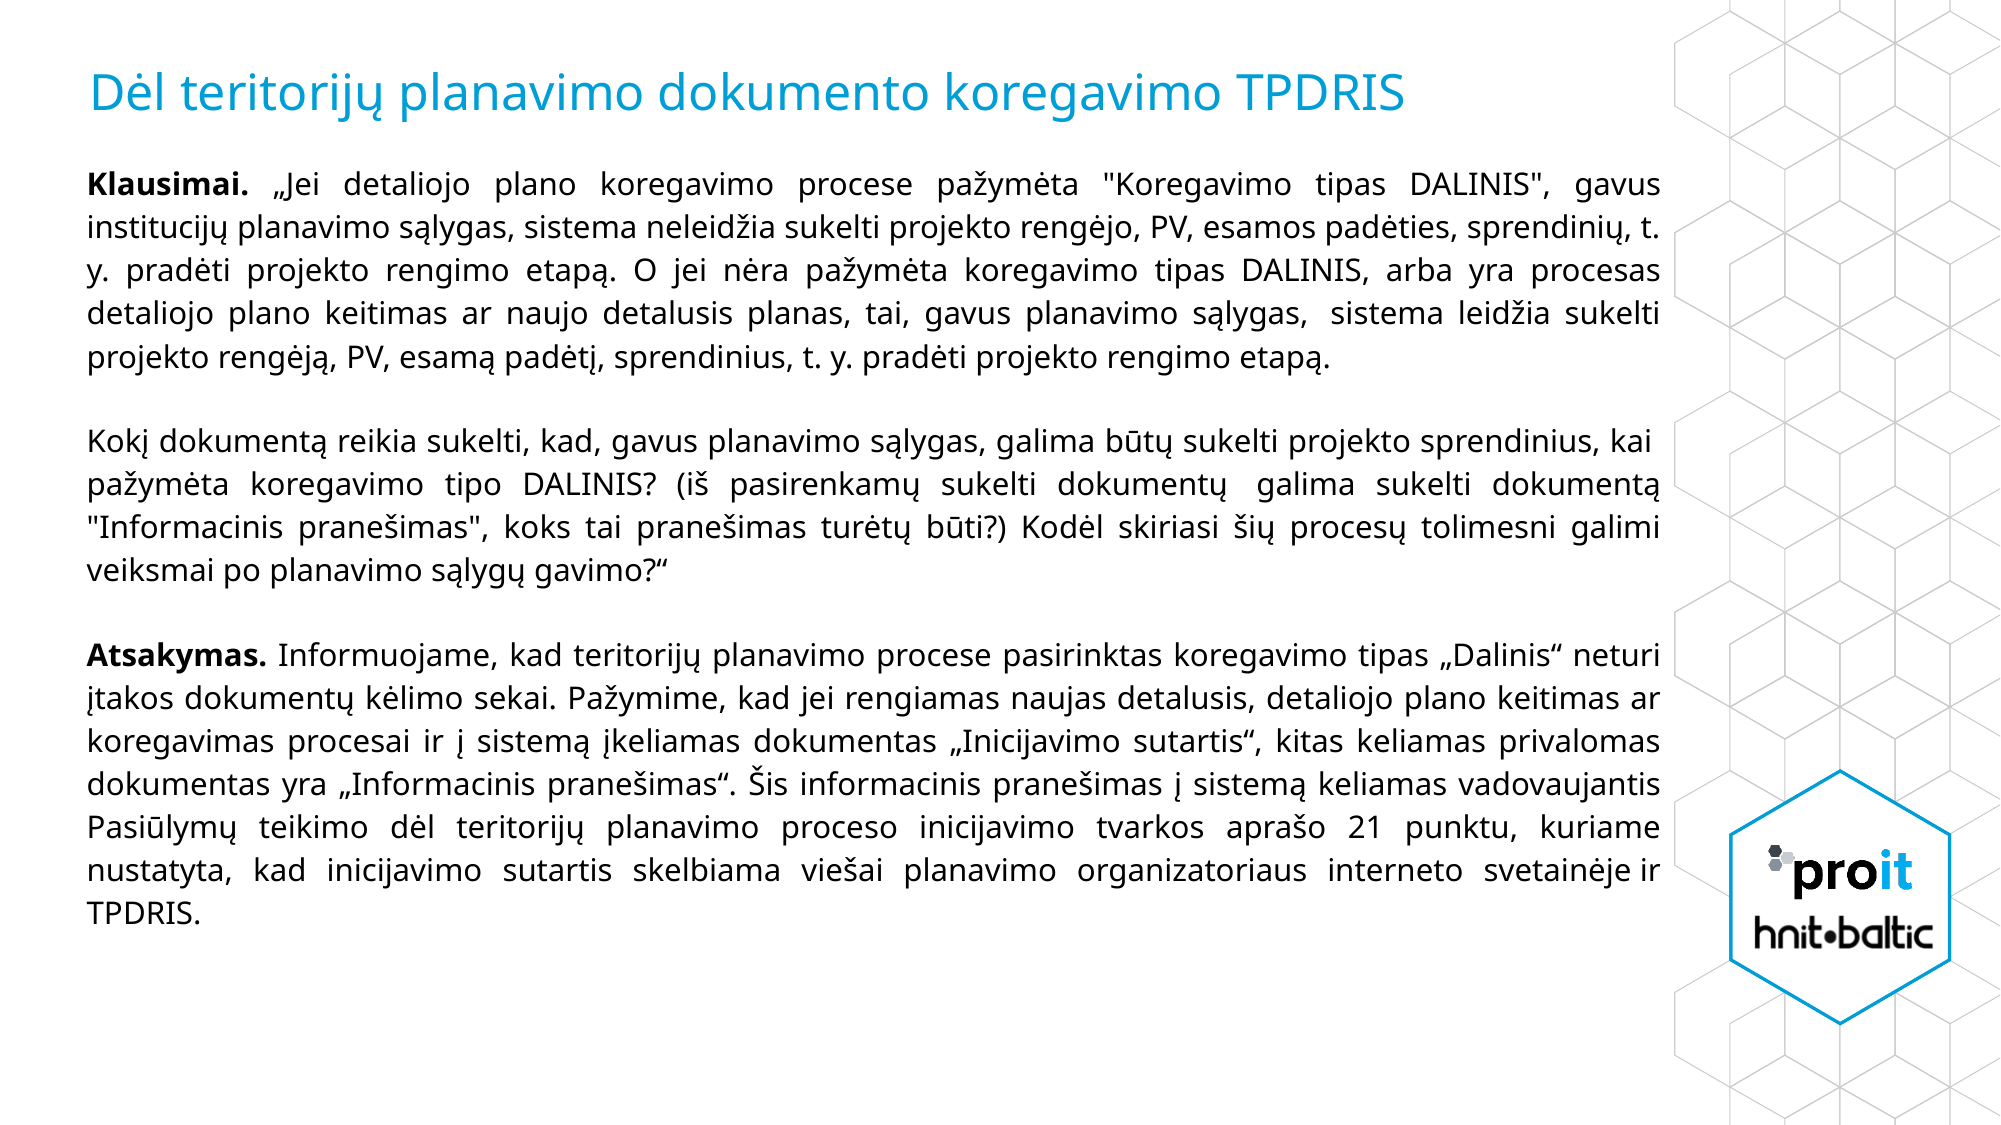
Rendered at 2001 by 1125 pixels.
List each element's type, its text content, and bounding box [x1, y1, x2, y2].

picture [1754, 815, 1934, 951]
title Dėl teritorijų planavimo dokumento koregavimo TPDRIS [74, 49, 1631, 139]
list Klausimai. „Jei detaliojo plano koregavimo procese pažymėta "Koregavimo tipas DALINIS", gavus institucijų planavimo sąlygas, sistema neleidžia sukelti projekto rengėjo, PV, esamos padėties, sprendinių, t. y. pradėti projekto rengimo etapą. O jei nėra pažymėta koregavimo tipas DALINIS, arba yra procesas detaliojo plano keitimas ar naujo detalusis planas, tai, gavus planavimo sąlygas, sistema leidžia sukelti projekto rengėją, PV, esamą padėtį, sprendinius, t. y. pradėti projekto rengimo etapą. Kokį dokumentą reikia sukelti, kad, gavus planavimo sąlygas, galima būtų sukelti projekto sprendinius, kai pažymėta koregavimo tipo DALINIS? (iš pasirenkamų sukelti dokumentų galima sukelti dokumentą "Informacinis pranešimas", koks tai pranešimas turėtų būti?) Kodėl skiriasi šių procesų tolimesni galimi veiksmai po planavimo sąlygų gavimo?“ Atsakymas. Informuojame, kad teritorijų planavimo procese pasirinktas koregavimo tipas „Dalinis“ neturi įtakos dokumentų kėlimo sekai. Pažymime, kad jei rengiamas naujas detalusis, detaliojo plano keitimas ar koregavimas procesai ir į sistemą įkeliamas dokumentas „Inicijavimo sutartis“, kitas keliamas privalomas dokumentas yra „Informacinis pranešimas“. Šis informacinis pranešimas į sistemą keliamas vadovaujantis Pasiūlymų teikimo dėl teritorijų planavimo proceso inicijavimo tvarkos aprašo 21 punktu, kuriame nustatyta, kad inicijavimo sutartis skelbiama viešai planavimo organizatoriaus interneto svetainėje ir TPDRIS. [34, 151, 1679, 1043]
